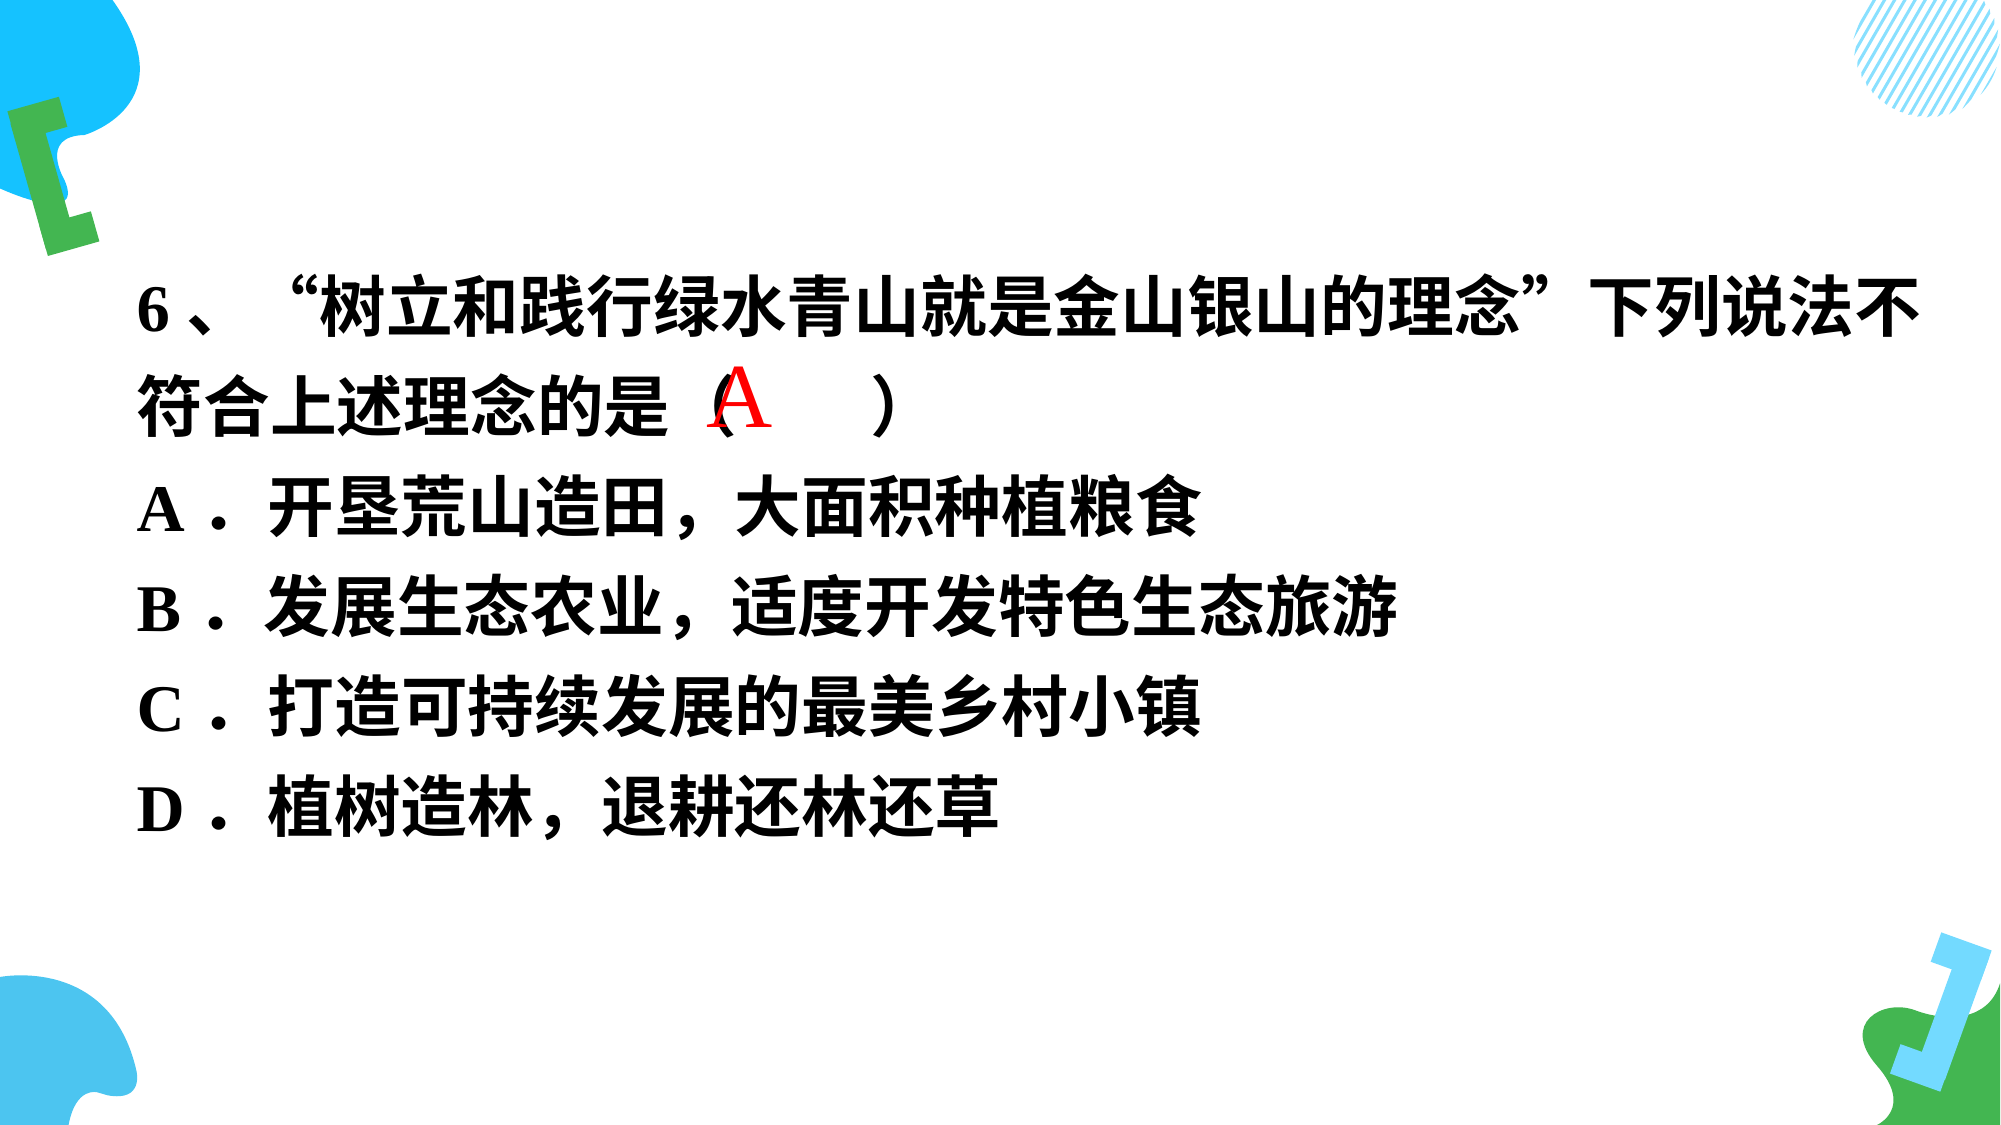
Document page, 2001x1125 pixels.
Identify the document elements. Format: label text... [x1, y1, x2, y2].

text_box A [691, 328, 865, 454]
text_box 6、“树立和践行绿水青山就是金山银山的理念”下列说法不符合上述理念的是（ ） A．开垦荒山造田，大面积种植粮食 B．发展生态农业，适度开发特色生态旅游 C．打造可持续发展的最美乡村小镇 D．植树造林，退耕还林还草 [121, 237, 2000, 1125]
